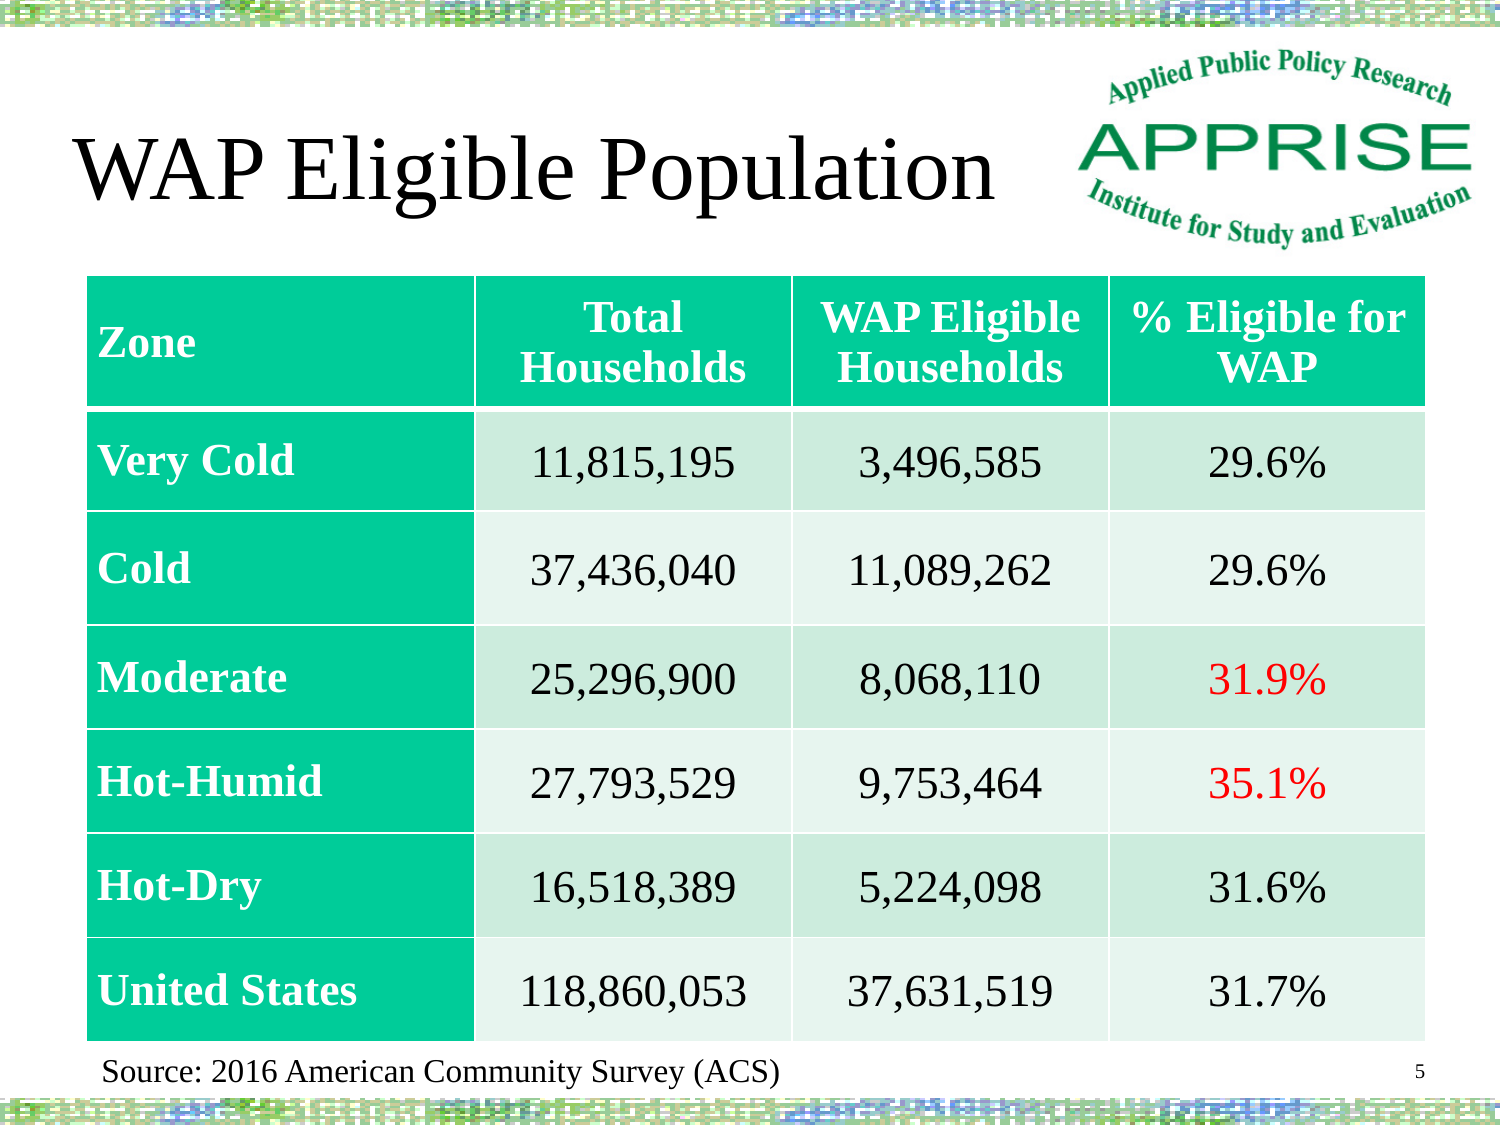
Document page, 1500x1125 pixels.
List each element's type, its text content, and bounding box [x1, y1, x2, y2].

table_cell 16,518,389 [476, 834, 791, 937]
table_cell 29.6% [1110, 412, 1425, 510]
table_header Zone [87, 276, 474, 406]
table_cell 3,496,585 [793, 412, 1108, 510]
table_header % Eligible for WAP [1110, 284, 1425, 406]
table_cell Cold [87, 512, 474, 624]
text_box Source: 2016 American Community Survey (ACS) [86, 1041, 796, 1096]
table_header Total Households [476, 276, 791, 406]
picture [0, 1098, 1500, 1125]
table_cell 27,793,529 [476, 730, 791, 832]
table_cell United States [87, 938, 474, 1041]
table_cell 31.6% [1110, 834, 1425, 937]
table_cell 8,068,110 [793, 626, 1108, 728]
picture [0, 0, 1500, 276]
table_cell 29.6% [1110, 512, 1425, 624]
table_cell 31.7% [1110, 938, 1425, 1041]
table_cell 31.9% [1110, 626, 1425, 728]
table_cell 11,815,195 [476, 412, 791, 510]
table_cell 5,224,098 [793, 834, 1108, 937]
table_cell Moderate [87, 626, 474, 728]
table_cell 118,860,053 [476, 938, 791, 1041]
table_cell 11,089,262 [793, 512, 1108, 624]
text_box 5 [1399, 1050, 1463, 1090]
table_header WAP Eligible Households [793, 276, 1108, 406]
table_cell 37,436,040 [476, 512, 791, 624]
table_cell Hot-Humid [87, 730, 474, 832]
table_cell Very Cold [87, 412, 474, 510]
table_cell Hot-Dry [87, 834, 474, 937]
table_cell 25,296,900 [476, 626, 791, 728]
table_cell 35.1% [1110, 730, 1425, 832]
table_cell 9,753,464 [793, 730, 1108, 832]
table_cell 37,631,519 [793, 938, 1108, 1041]
title WAP Eligible Population [57, 68, 1044, 257]
